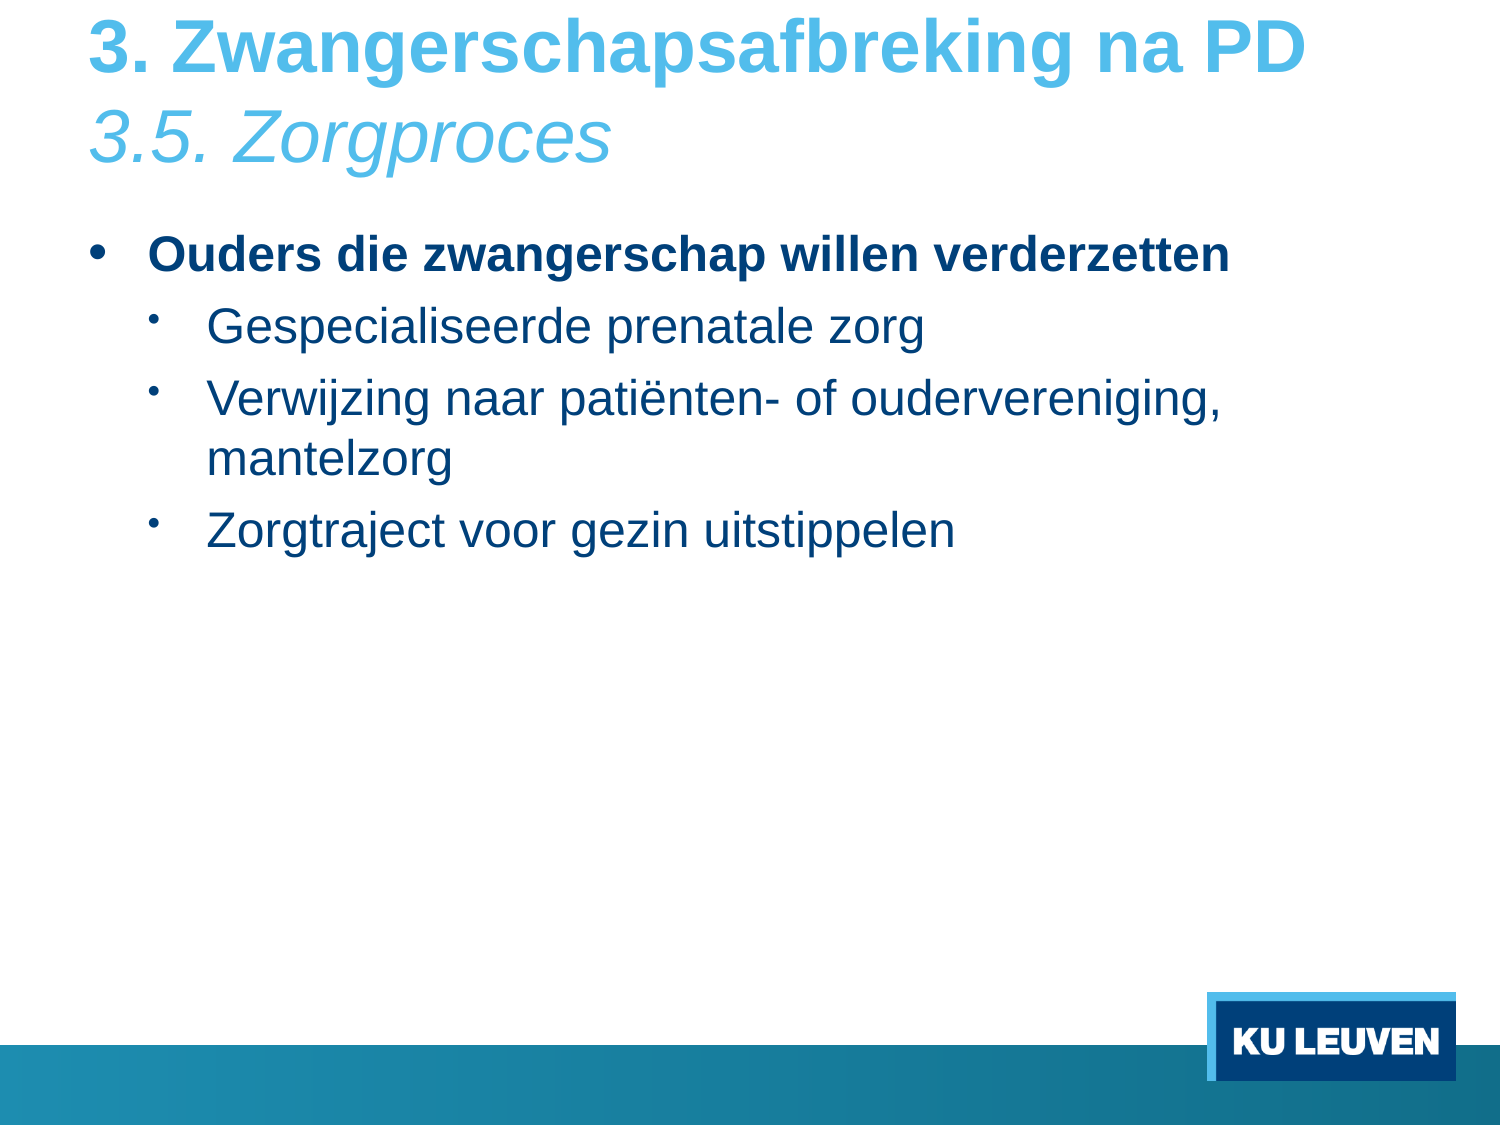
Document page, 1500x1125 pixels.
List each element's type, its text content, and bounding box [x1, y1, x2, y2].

list Ouders die zwangerschap willen verderzetten Gespecialiseerde prenatale zorg Verwijzing naar patiënten- of oudervereniging, mantelzorg Zorgtraject voor gezin uitstippelen [88, 221, 1456, 948]
picture [1207, 992, 1456, 1081]
title 3. Zwangerschapsafbreking na PD 3.5. Zorgproces [88, 29, 1456, 177]
